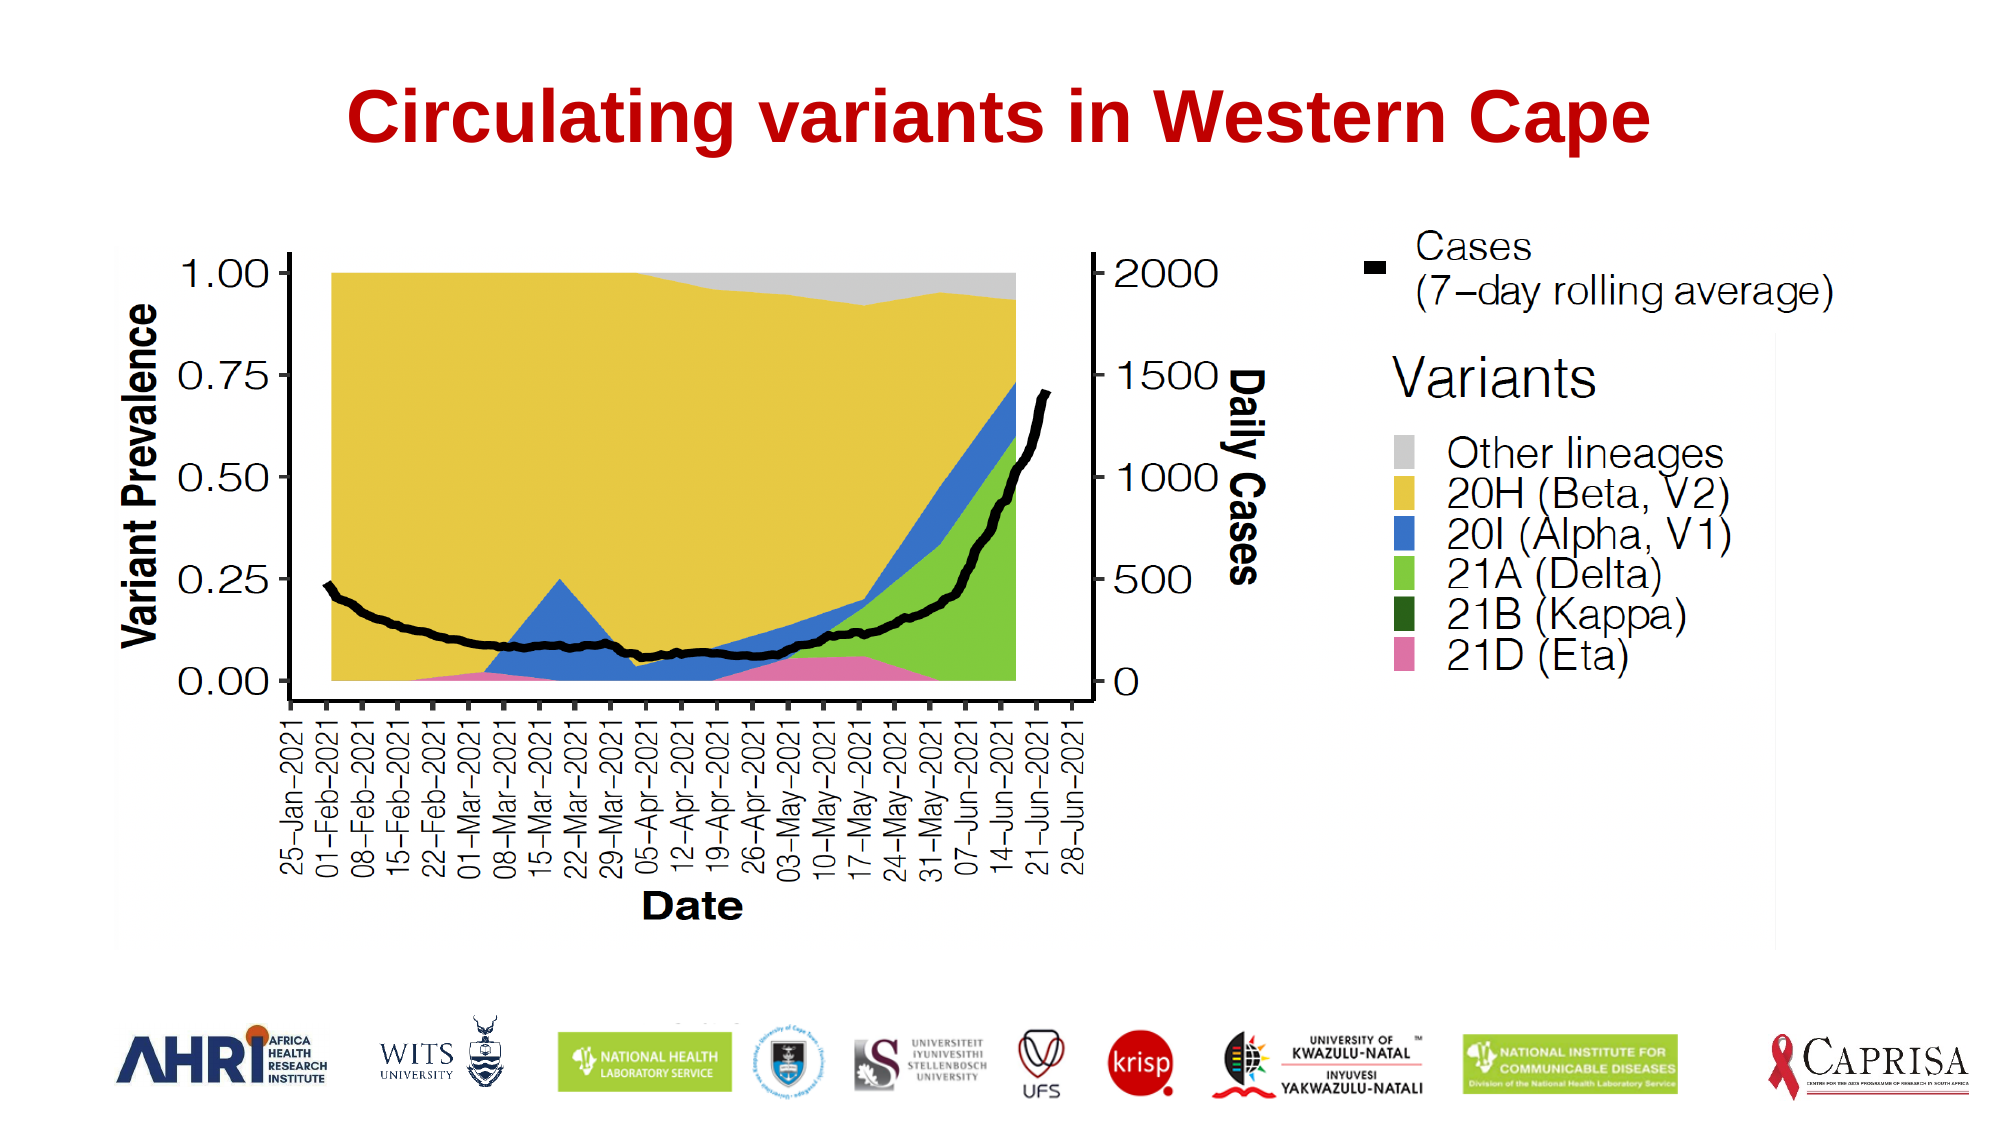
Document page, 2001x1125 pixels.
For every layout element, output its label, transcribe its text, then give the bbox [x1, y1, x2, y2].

picture [114, 1023, 330, 1087]
picture [114, 246, 1776, 951]
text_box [1302, 219, 1855, 699]
picture [1768, 1034, 1969, 1101]
picture [549, 1023, 1688, 1102]
text_box Circulating variants in Western Cape [268, 43, 1732, 182]
picture [375, 1015, 504, 1087]
